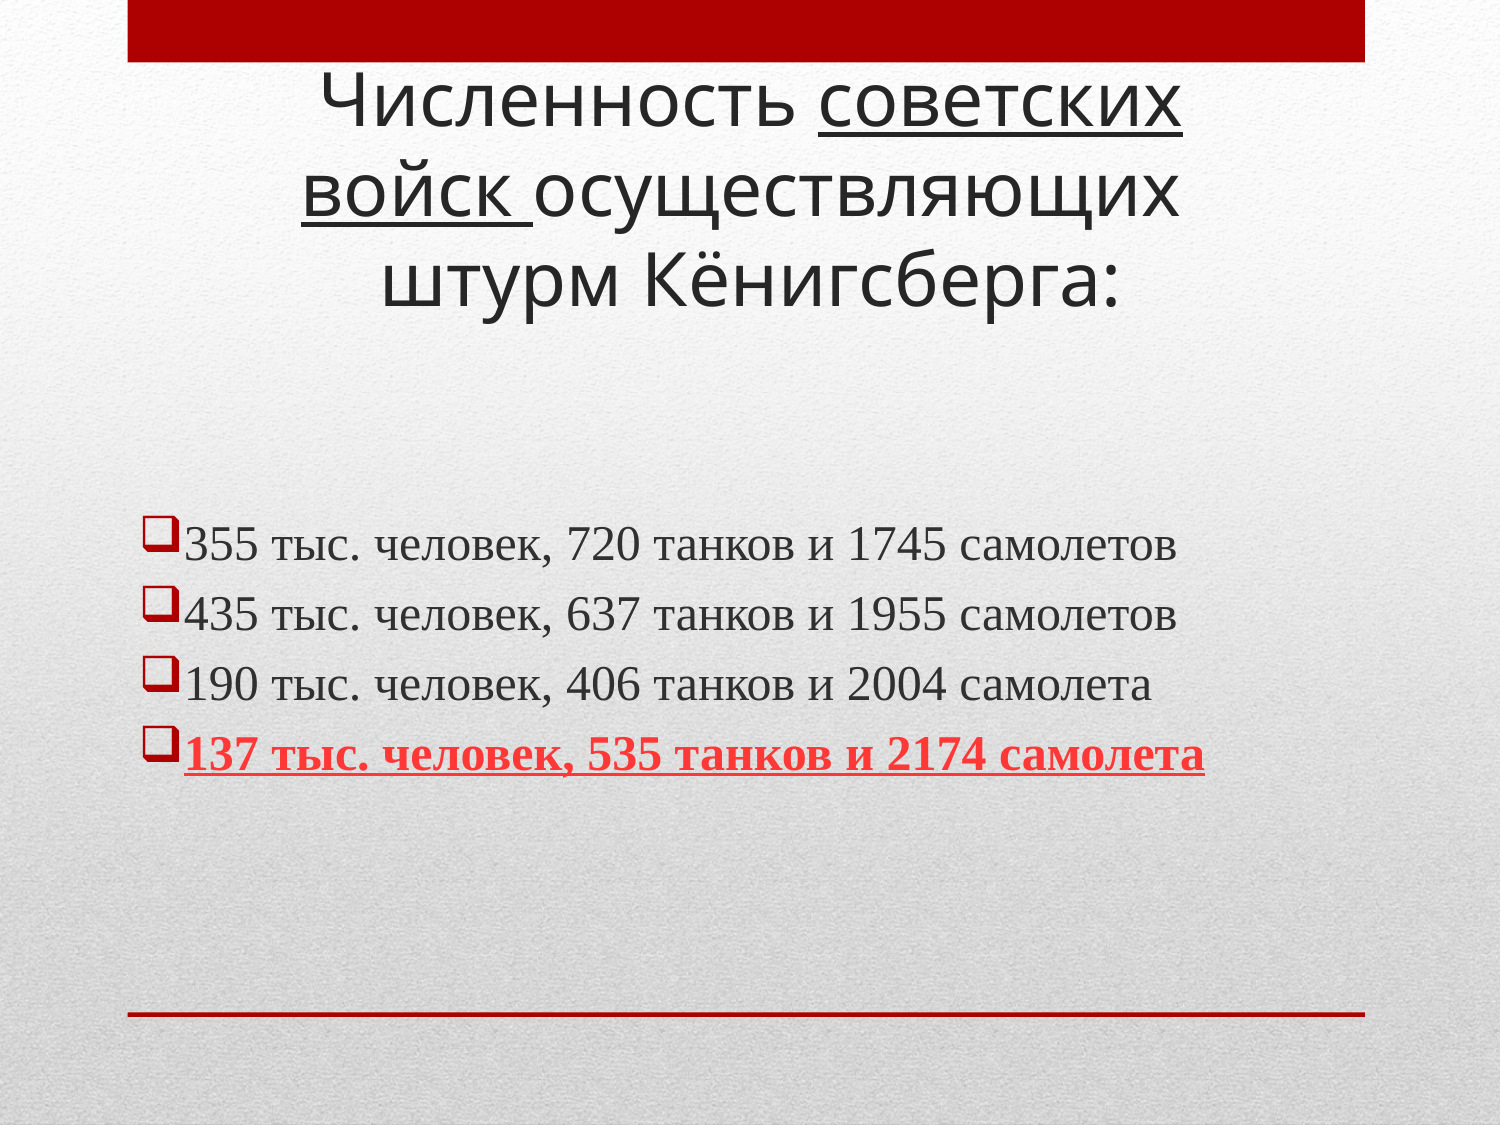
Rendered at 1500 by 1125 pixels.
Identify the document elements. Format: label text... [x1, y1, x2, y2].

title Численность советских войск осуществляющих штурм Кёнигсберга: [194, 66, 1308, 329]
list 355 тыс. человек, 720 танков и 1745 самолетов 435 тыс. человек, 637 танков и 1955 самолетов 190 тыс. человек, 406 танков и 2004 самолета 137 тыс. человек, 535 танков и 2174 самолета [123, 361, 1362, 1000]
